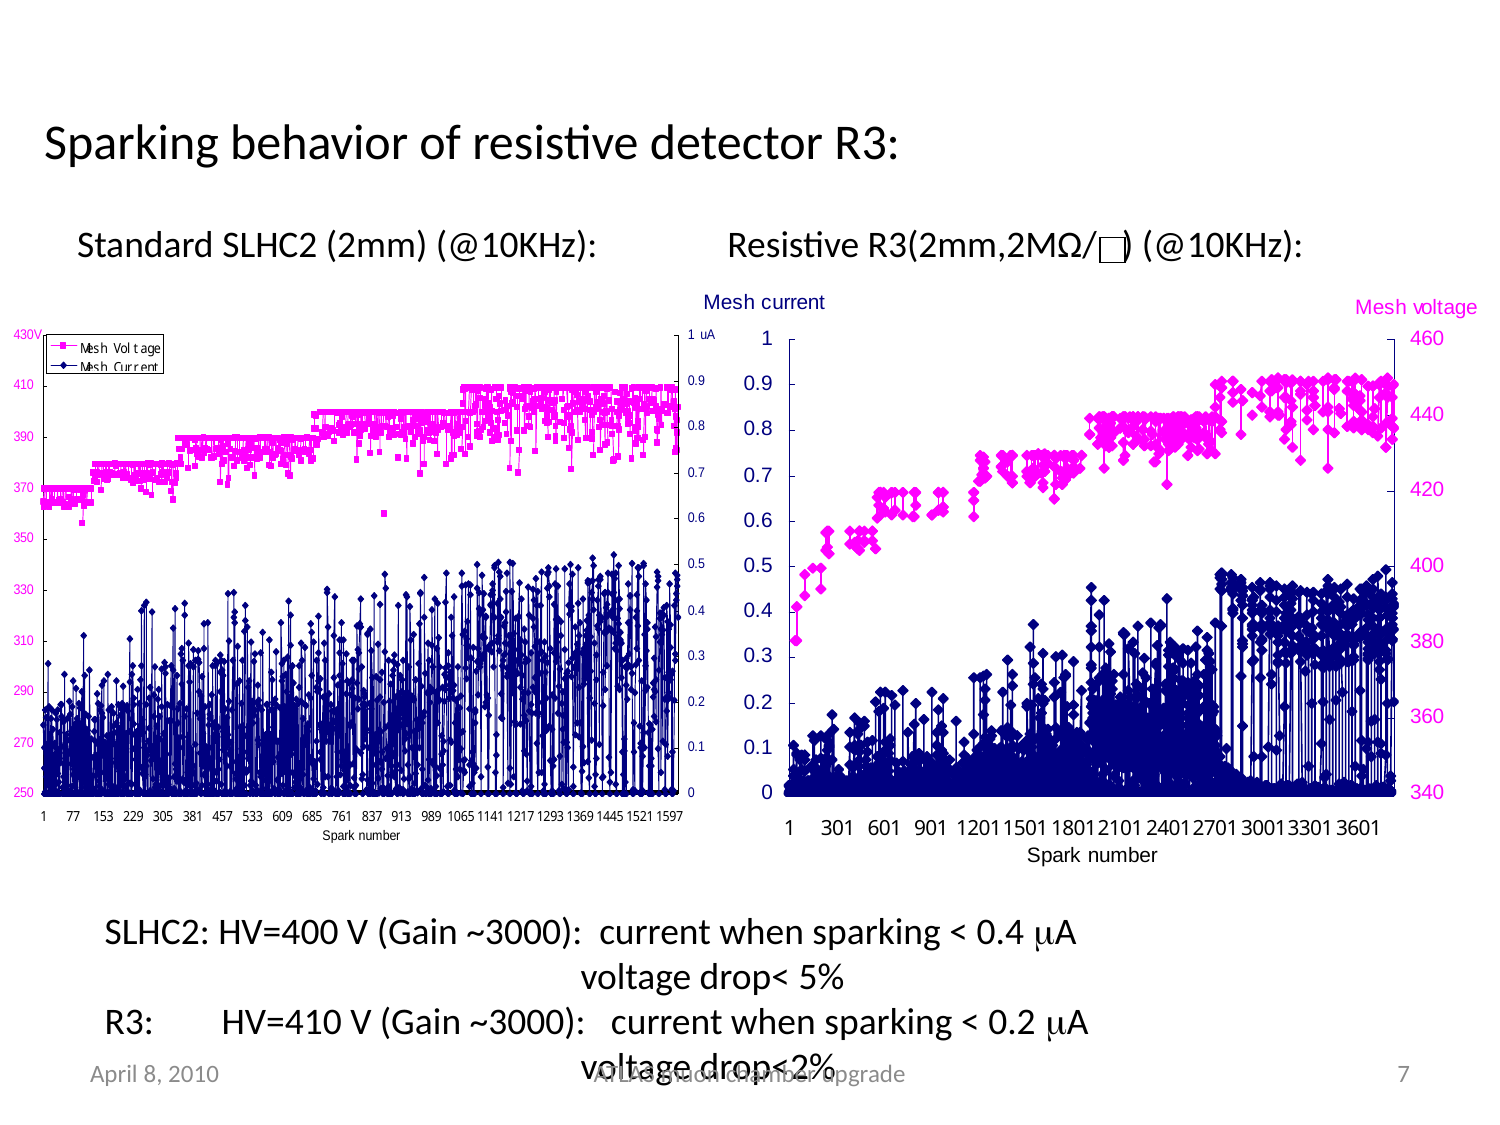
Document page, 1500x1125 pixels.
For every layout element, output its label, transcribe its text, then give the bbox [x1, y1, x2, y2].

text_box [1100, 237, 1125, 263]
text_box SLHC2: HV=400 V (Gain ~3000): current when sparking < 0.4 mA voltage drop< 5% R3: HV=410 V (Gain ~3000): current when sparking < 0.2 mA voltage drop<2% [89, 899, 1104, 1095]
text_box Sparking behavior of resistive detector R3: [29, 101, 1500, 177]
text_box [0, 312, 743, 866]
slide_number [75, 1042, 425, 1103]
footer ATLAS muon chamber upgrade [512, 1042, 988, 1103]
text_box Standard SLHC2 (2mm) (@10KHz): [62, 212, 671, 273]
text_box Resistive R3(2mm,2MΩ/ ) (@10KHz): [712, 212, 1500, 273]
slide_number 7 [1074, 1042, 1425, 1103]
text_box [587, 274, 1500, 901]
